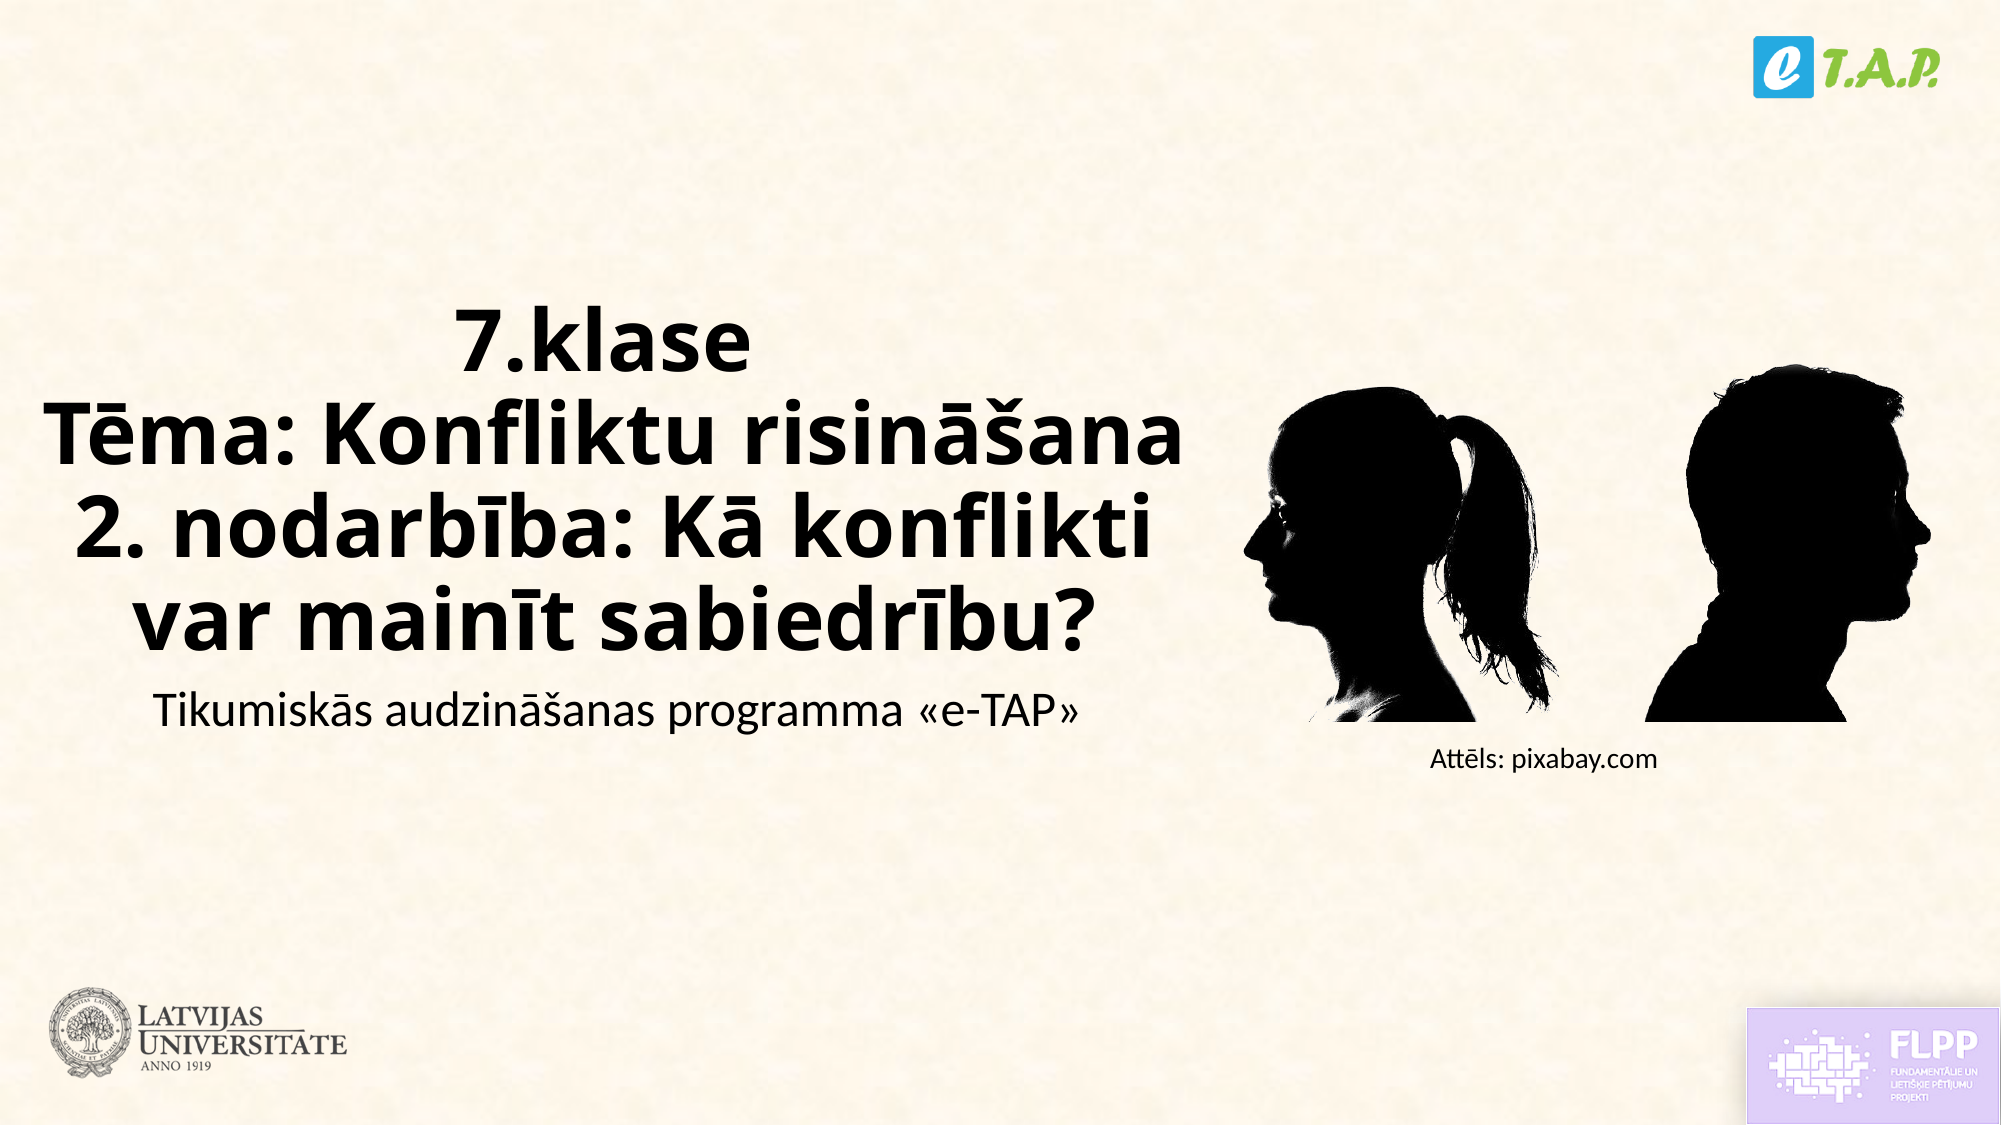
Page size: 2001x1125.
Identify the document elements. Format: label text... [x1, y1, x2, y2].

picture [1693, 0, 2000, 130]
title 7.klase Tēma: Konfliktu risināšana 2. nodarbība: Kā konflikti var mainīt sabiedrību? [21, 284, 1209, 676]
text_box Attēls: pixabay.com [1415, 732, 1935, 782]
picture [24, 971, 371, 1094]
picture [1746, 1007, 2000, 1125]
subtitle Tikumiskās audzināšanas programma «e-TAP» [0, 676, 1235, 931]
picture [1210, 213, 1979, 722]
